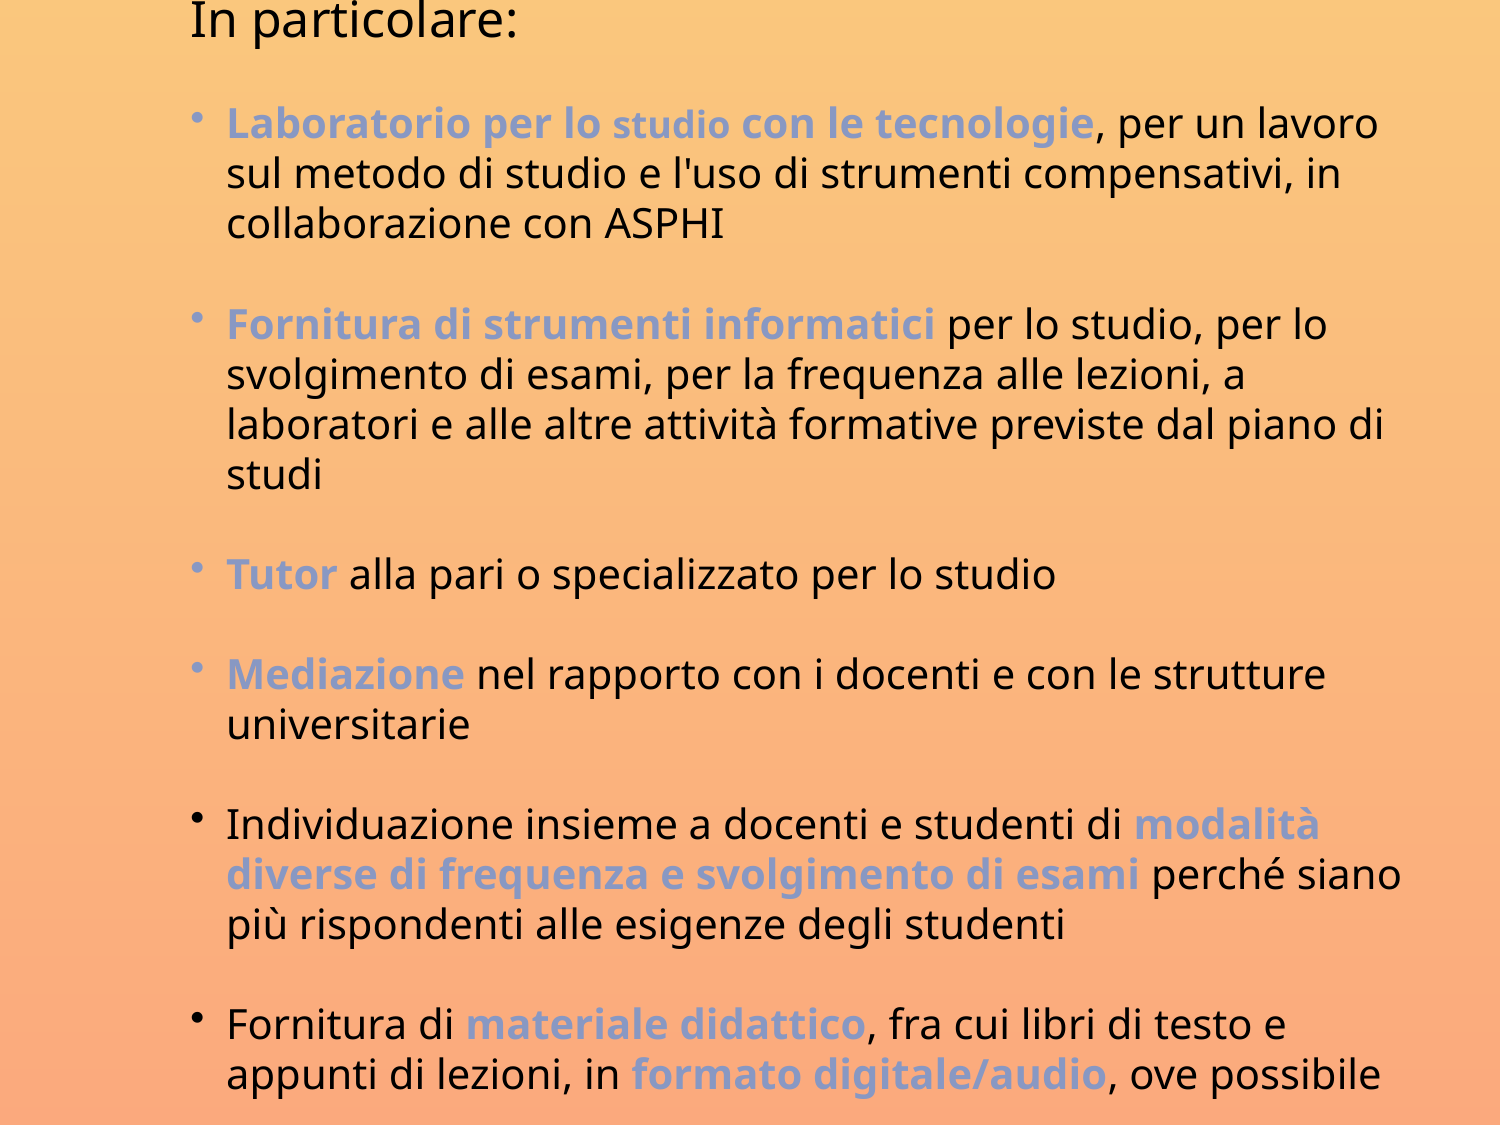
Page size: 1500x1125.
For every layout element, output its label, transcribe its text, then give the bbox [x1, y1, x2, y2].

text_box In particolare: Laboratorio per lo studio con le tecnologie, per un lavoro sul metodo di studio e l'uso di strumenti compensativi, in collaborazione con ASPHI Fornitura di strumenti informatici per lo studio, per lo svolgimento di esami, per la frequenza alle lezioni, a laboratori e alle altre attività formative previste dal piano di studi Tutor alla pari o specializzato per lo studio Mediazione nel rapporto con i docenti e con le strutture universitarie Individuazione insieme a docenti e studenti di modalità diverse di frequenza e svolgimento di esami perché siano più rispondenti alle esigenze degli studenti Fornitura di materiale didattico, fra cui libri di testo e appunti di lezioni, in formato digitale/audio, ove possibile [175, 0, 1454, 1125]
